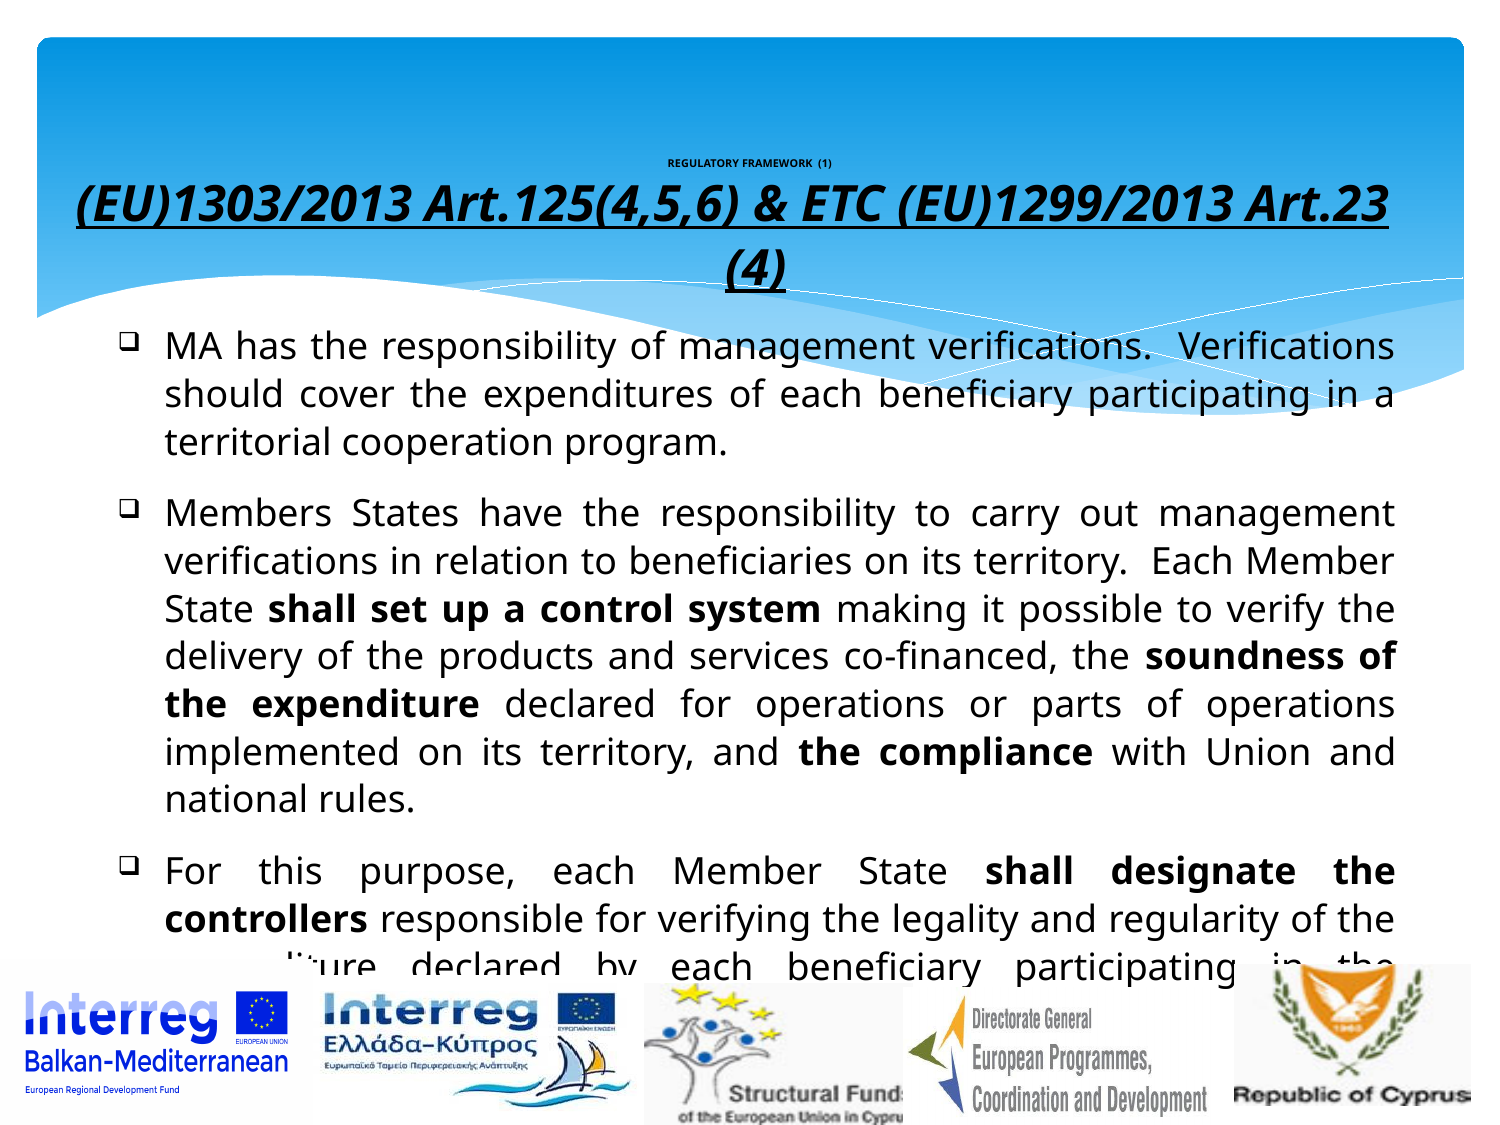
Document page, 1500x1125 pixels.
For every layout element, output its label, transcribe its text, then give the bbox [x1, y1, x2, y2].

list (EU)1303/2013 Art.125(4,5,6) & ETC (EU)1299/2013 Art.23 (4) MA has the responsibility of management verifications. Verifications should cover the expenditures of each beneficiary participating in a territorial cooperation program. Members States have the responsibility to carry out management verifications in relation to beneficiaries on its territory. Each Member State shall set up a control system making it possible to verify the delivery of the products and services co-financed, the soundness of the expenditure declared for operations or parts of operations implemented on its territory, and the compliance with Union and national rules. For this purpose, each Member State shall designate the controllers responsible for verifying the legality and regularity of the expenditure declared by each beneficiary participating in the operation. [53, 160, 1412, 894]
picture [1233, 963, 1471, 1107]
picture [0, 959, 1211, 1125]
title REGULATORY FRAMEWORK (1) [75, 149, 1425, 197]
